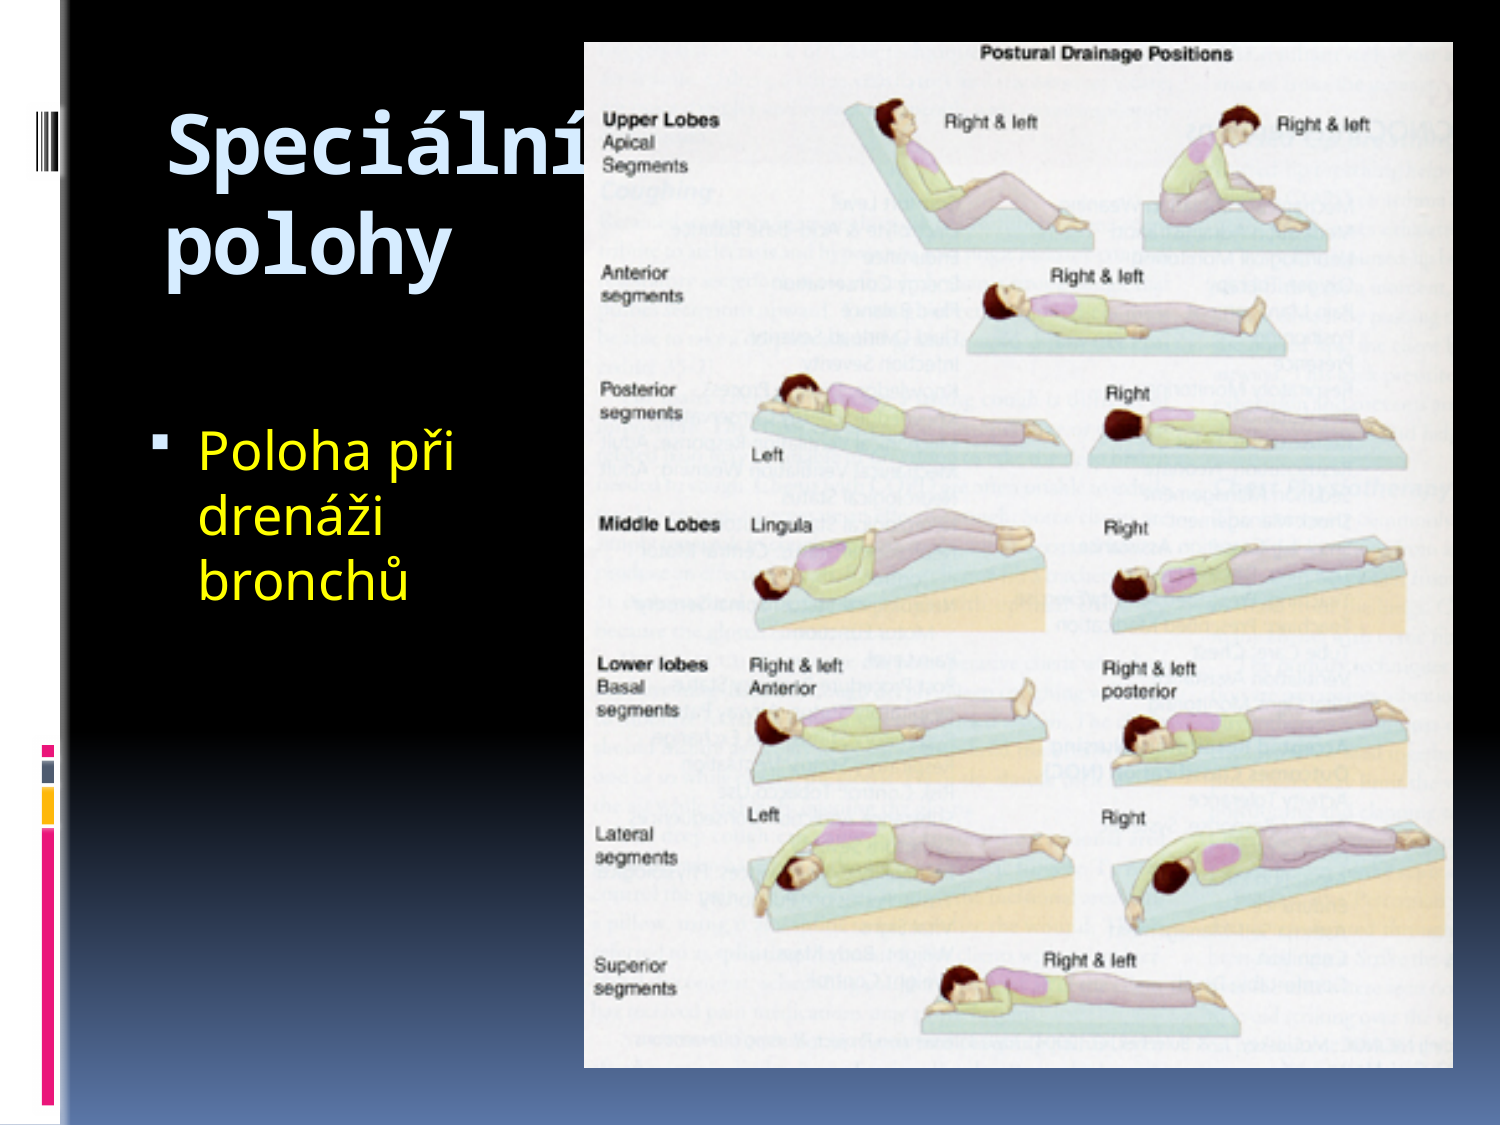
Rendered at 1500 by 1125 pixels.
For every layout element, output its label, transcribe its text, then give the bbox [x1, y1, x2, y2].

title Speciální polohy [150, 83, 576, 234]
list Poloha při drenáži bronchů [123, 408, 559, 620]
picture [584, 42, 1454, 1068]
